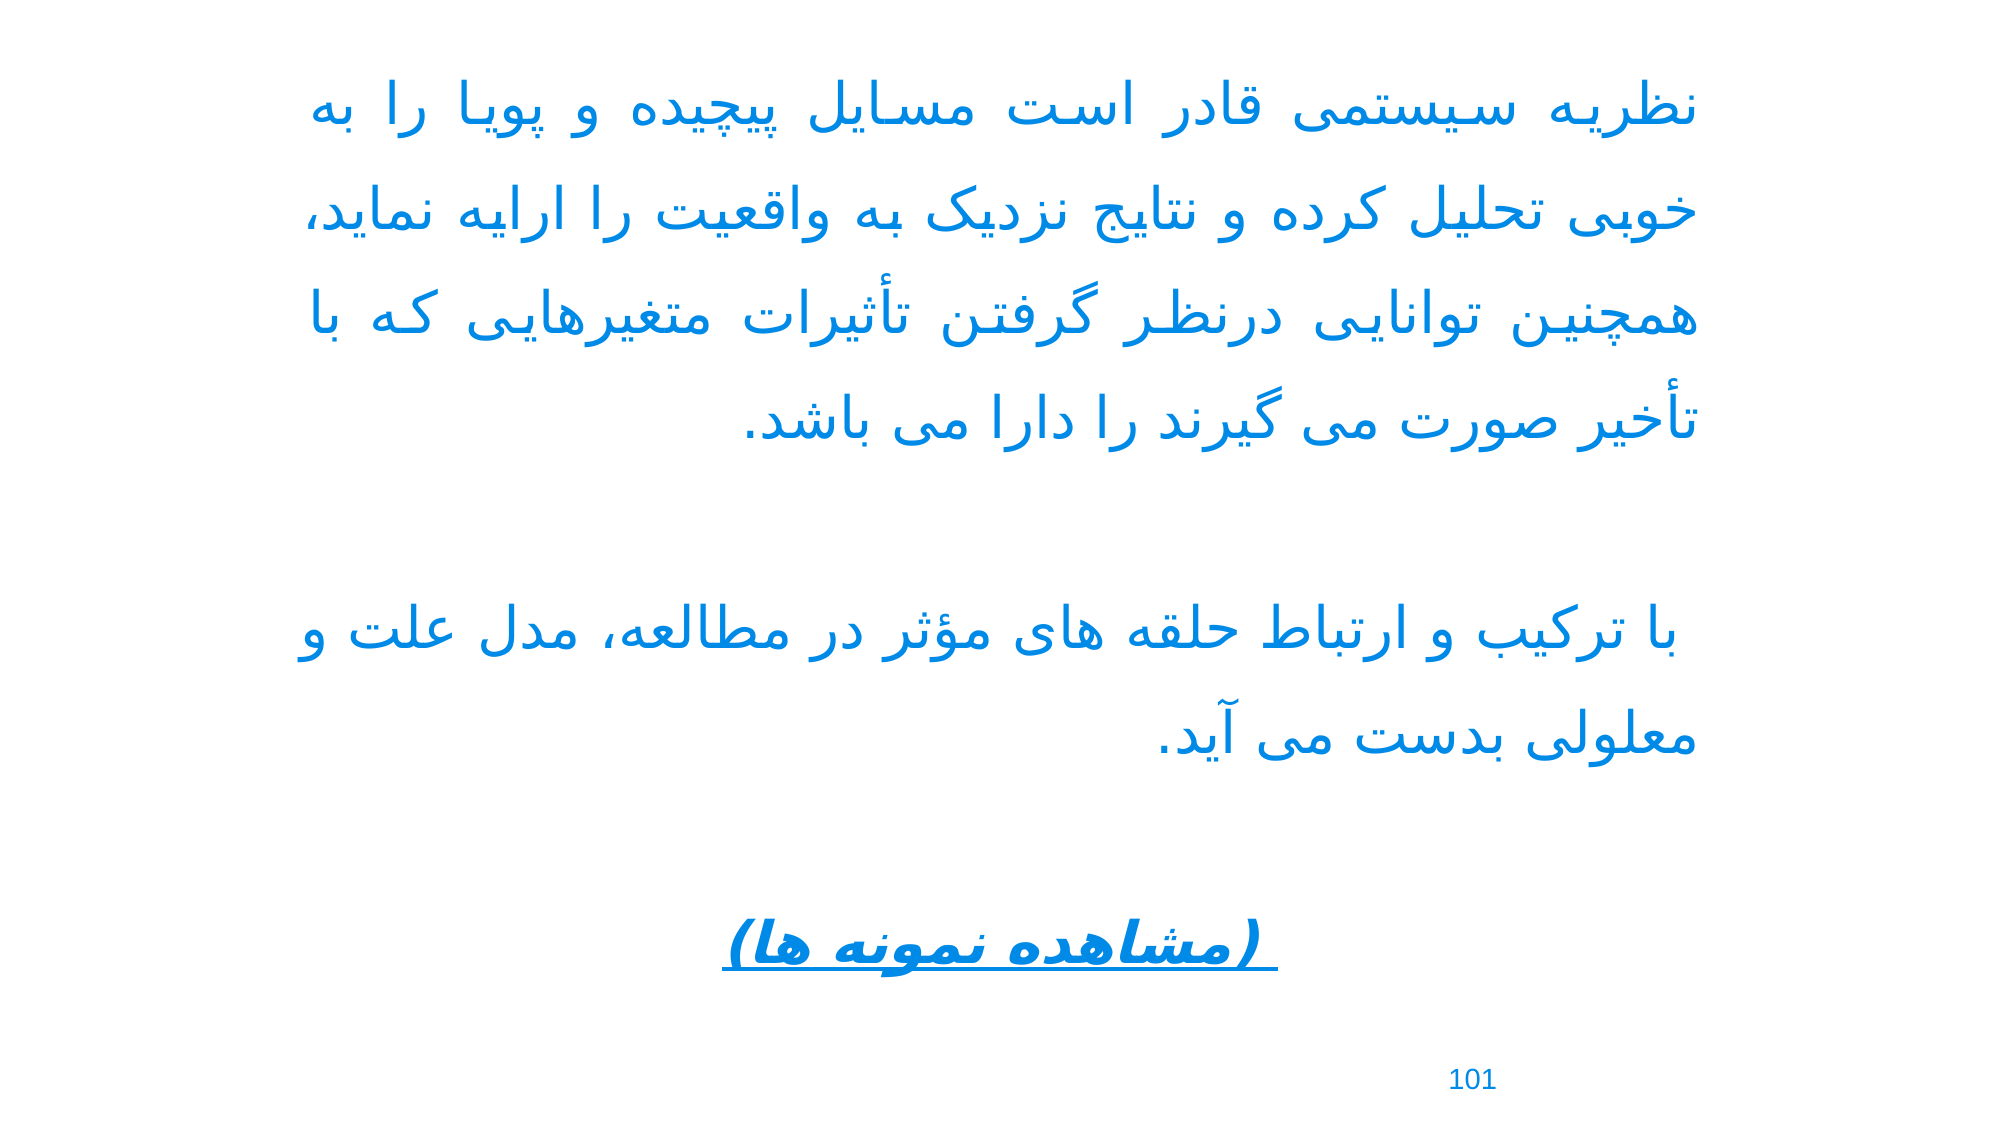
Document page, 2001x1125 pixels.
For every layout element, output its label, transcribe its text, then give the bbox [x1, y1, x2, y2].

slide_number 101 [1433, 1024, 1901, 1103]
text_box نظریه سیستمی قادر است مسایل پیچیده و پویا را به خوبی تحلیل کرده و نتایج نزدیک به واقعیت را ارایه نماید، همچنین توانایی درنظر گرفتن تأثیرات متغیرهایی که با تأخیر صورت می گیرند را دارا می باشد. با ترکیب و ارتباط حلقه های مؤثر در مطالعه، مدل علت و معلولی بدست می آید. (مشاهده نمونه ها) [285, 23, 1715, 983]
